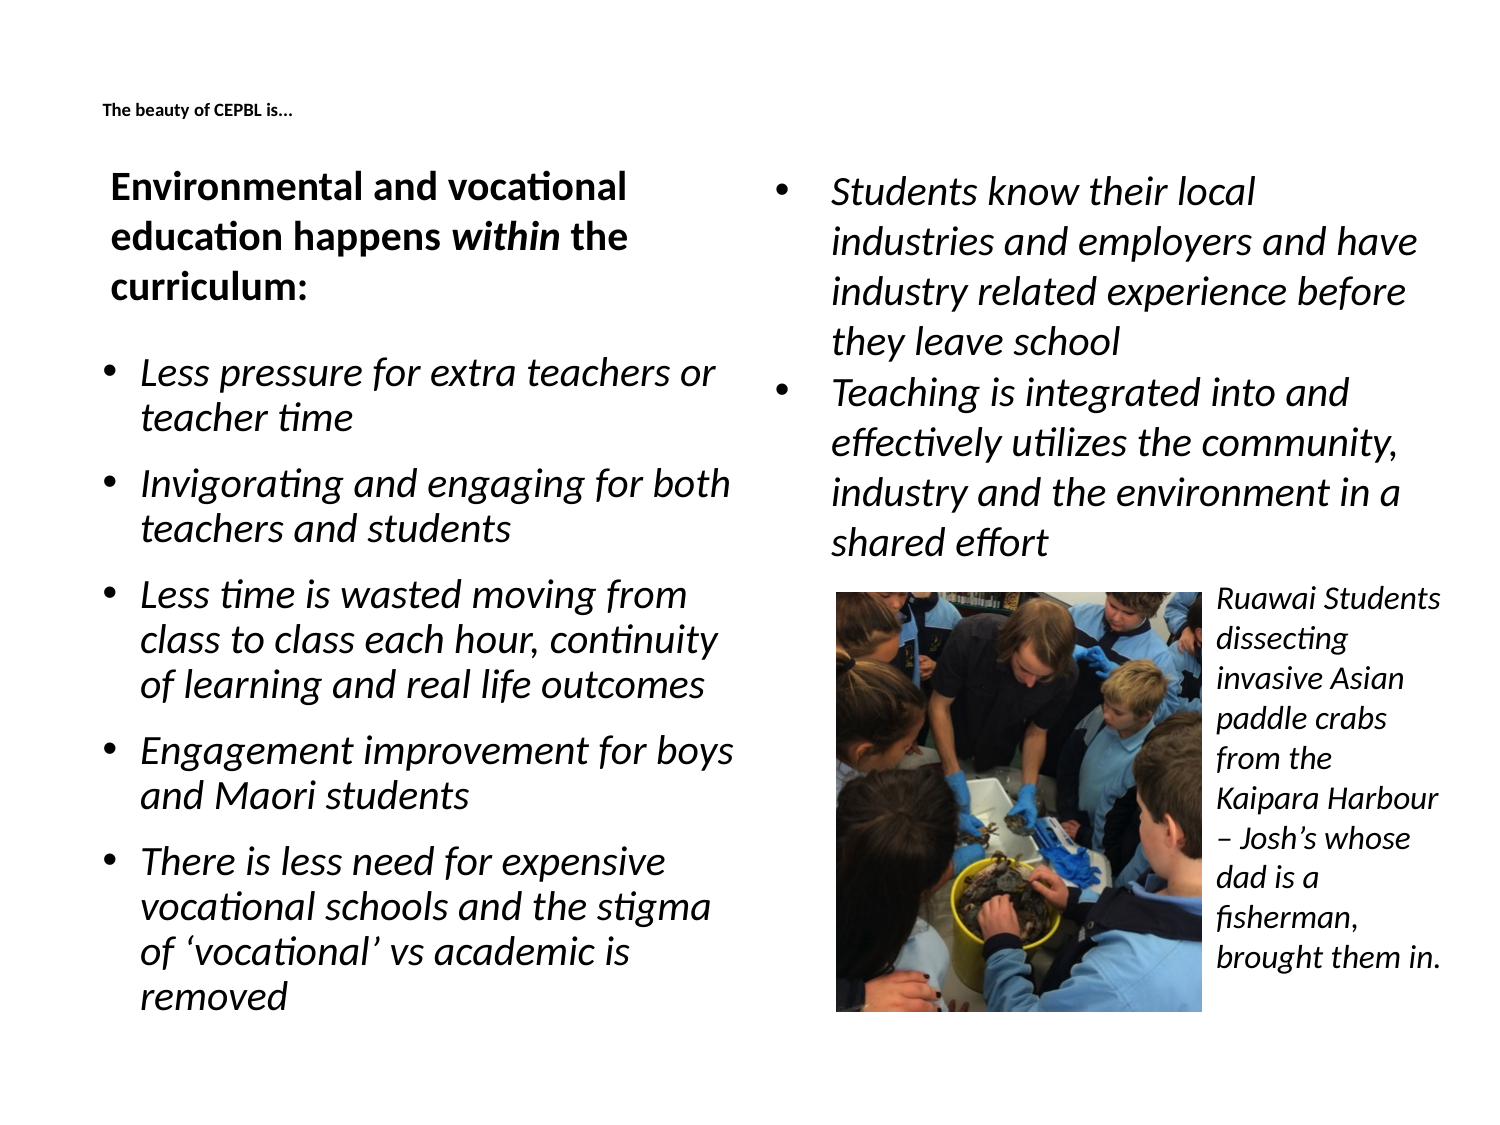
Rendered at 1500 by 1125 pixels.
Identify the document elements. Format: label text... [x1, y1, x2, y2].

picture [836, 592, 1202, 1012]
text_box Environmental and vocational education happens within the curriculum: [95, 151, 810, 317]
text_box Students know their local industries and employers and have industry related experience before they leave school Teaching is integrated into and effectively utilizes the community, industry and the environment in a shared effort [760, 156, 1437, 572]
text_box Ruawai Students dissecting invasive Asian paddle crabs from the Kaipara Harbour – Josh’s whose dad is a fisherman, brought them in. [1201, 568, 1459, 983]
list Less pressure for extra teachers or teacher time Invigorating and engaging for both teachers and students Less time is wasted moving from class to class each hour, continuity of learning and real life outcomes Engagement improvement for boys and Maori students There is less need for expensive vocational schools and the stigma of ‘vocational’ vs academic is removed [87, 343, 752, 1049]
title The beauty of CEPBL is... [87, 71, 1404, 157]
